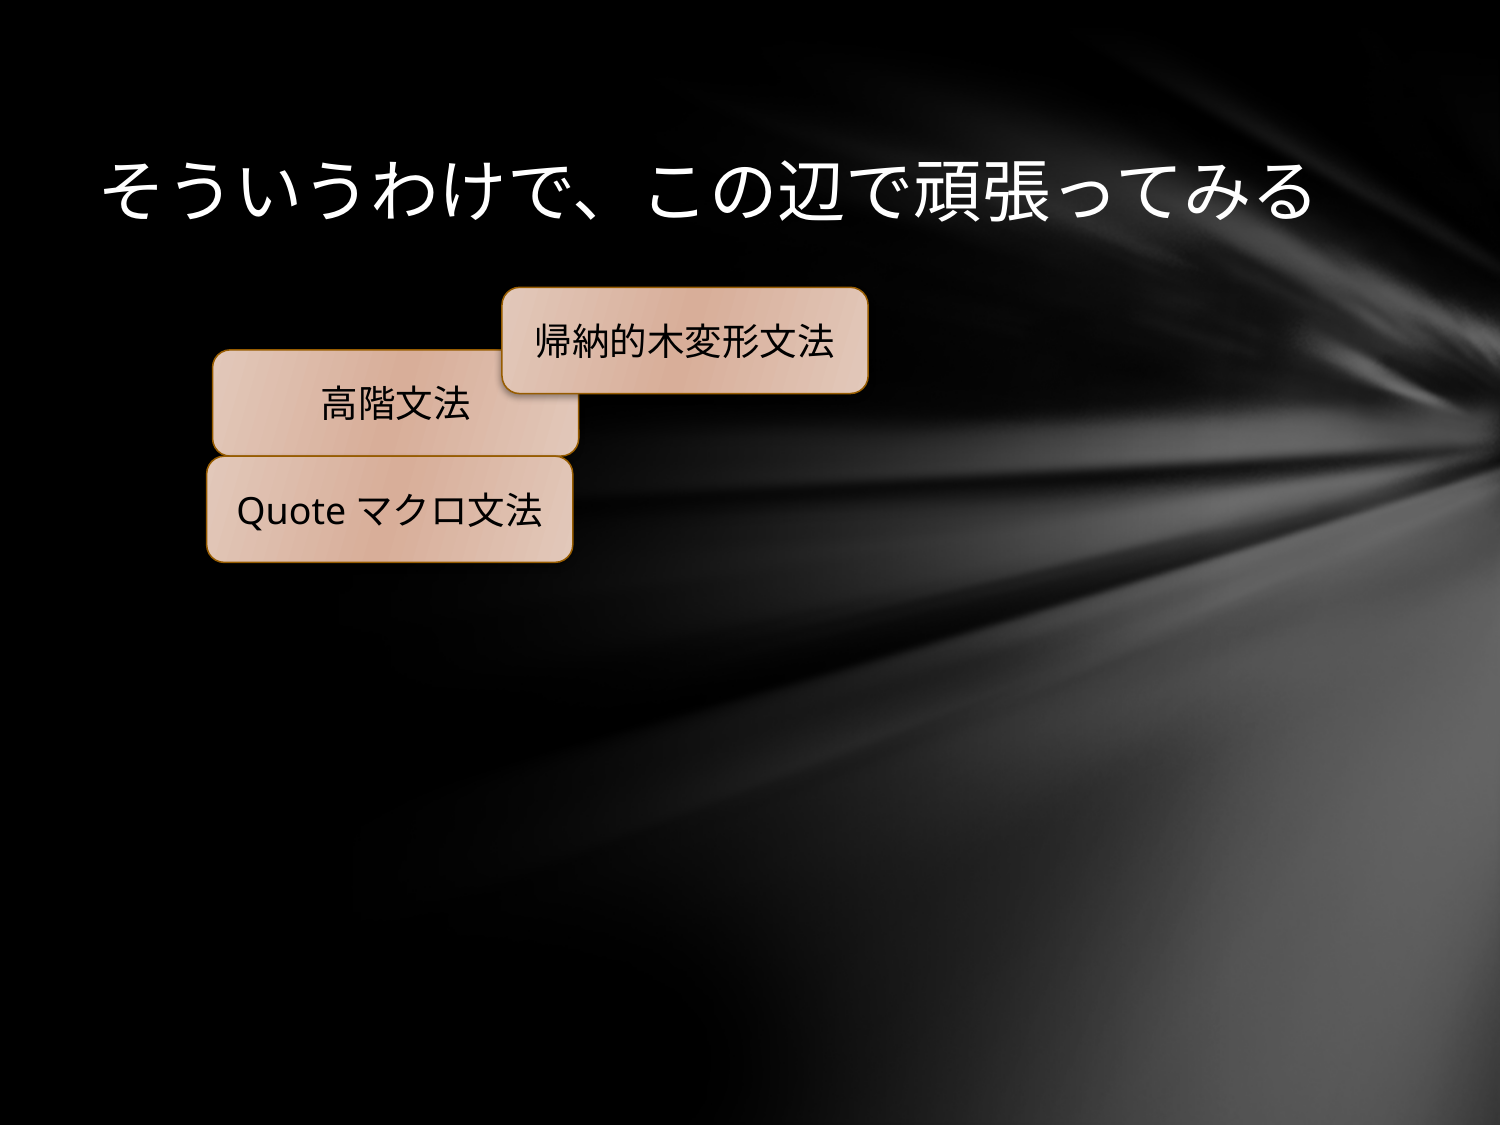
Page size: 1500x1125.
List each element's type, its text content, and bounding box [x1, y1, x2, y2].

text_box 帰納的木変形文法 [501, 286, 869, 395]
text_box Quoteマクロ文法 [205, 455, 574, 564]
text_box 高階文法 [211, 349, 580, 457]
text_box そういうわけで、この辺で頑張ってみる [82, 62, 1343, 238]
